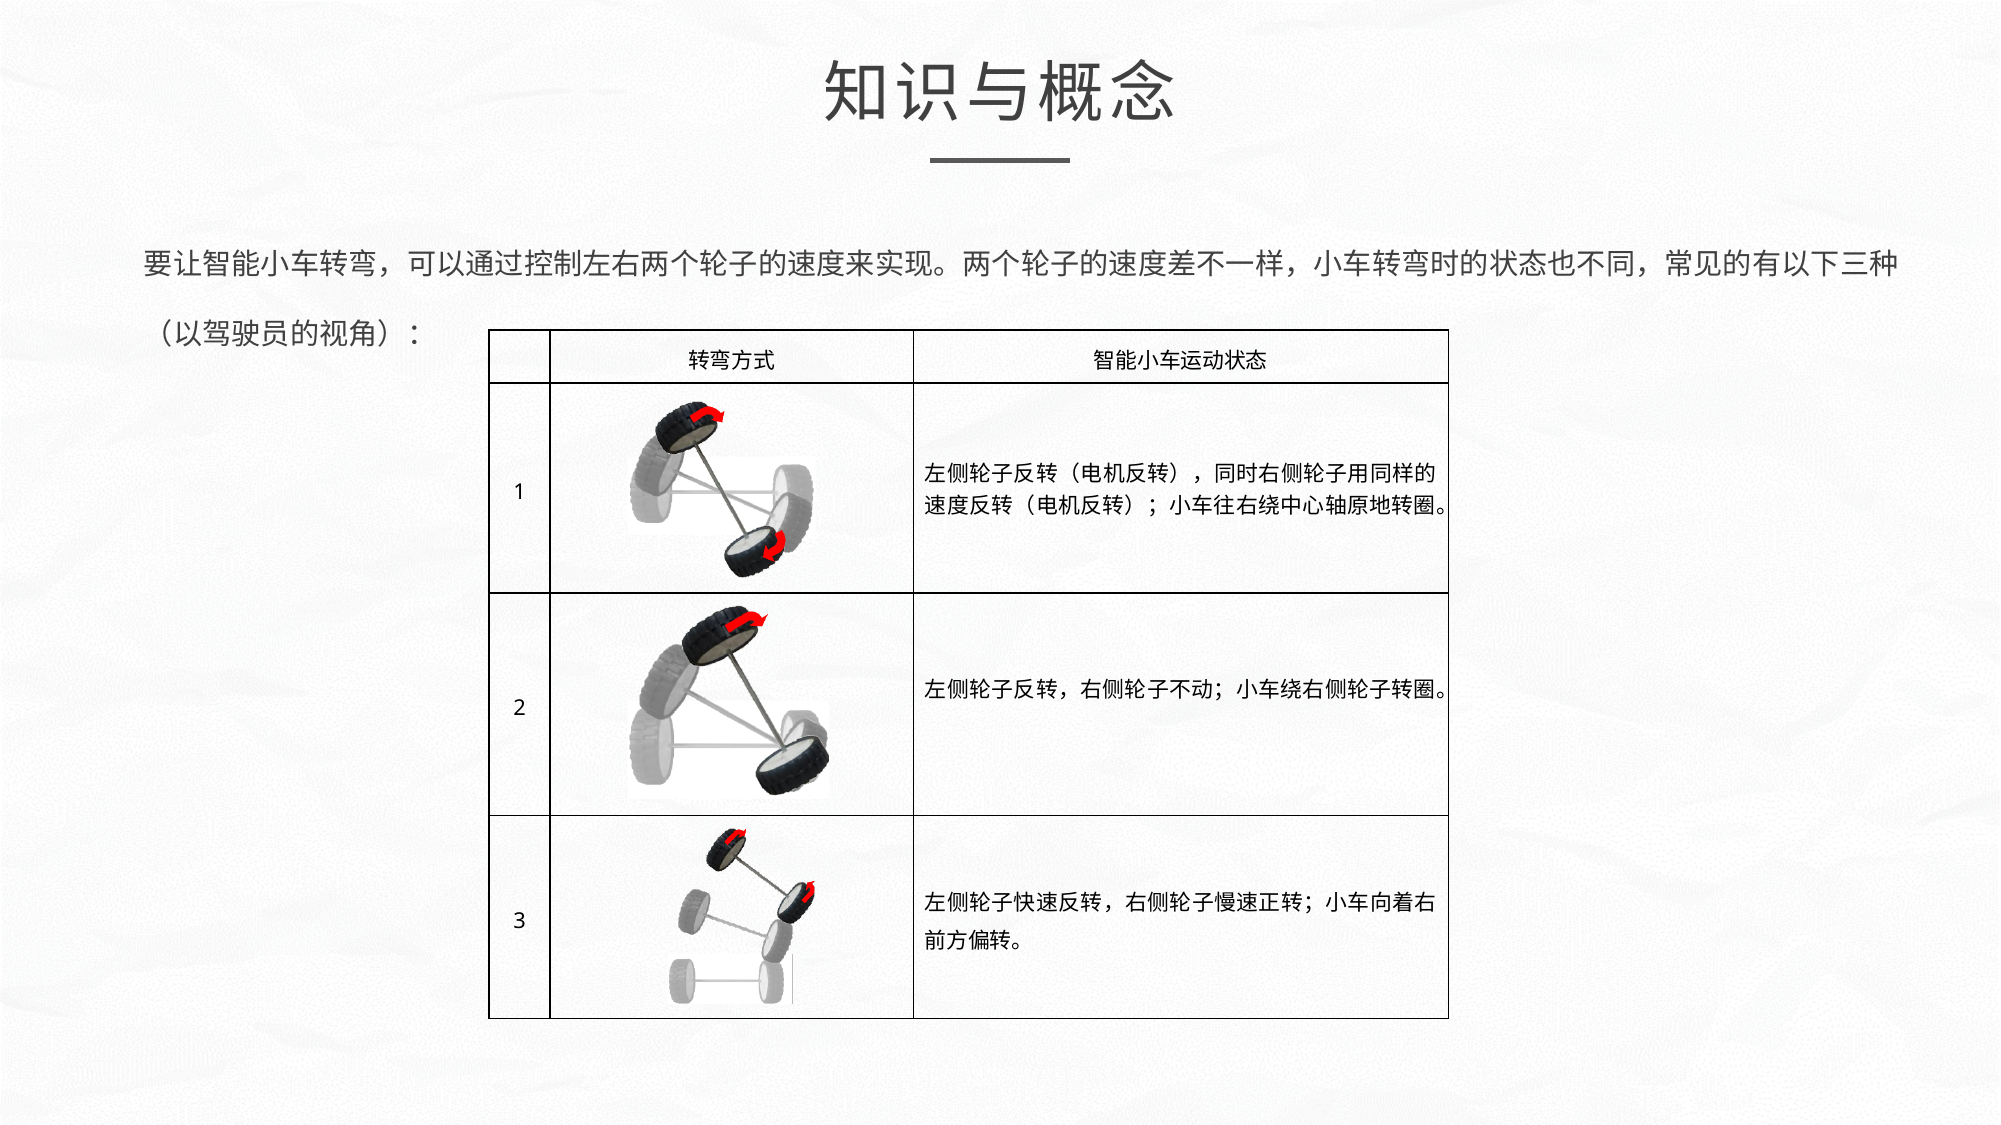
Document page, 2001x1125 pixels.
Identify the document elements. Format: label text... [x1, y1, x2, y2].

picture [627, 602, 829, 799]
table_cell [551, 384, 913, 592]
table_cell [551, 816, 913, 1018]
picture [667, 826, 816, 1004]
table_cell 左侧轮子快速反转，右侧轮子慢速正转；小车向着右前方偏转。 [914, 816, 1448, 1018]
table_cell 左侧轮子反转（电机反转），同时右侧轮子用同样的速度反转（电机反转）；小车往右绕中心轴原地转圈。 [914, 384, 1448, 592]
table_header 智能小车运动状态 [914, 331, 1448, 382]
table_cell 2 [490, 594, 549, 815]
text_box 知识与概念 [717, 44, 1283, 136]
picture [627, 398, 816, 579]
table_header [490, 331, 549, 382]
table_cell 1 [490, 384, 549, 592]
table_header 转弯方式 [551, 331, 913, 382]
text_box 要让智能小车转弯，可以通过控制左右两个轮子的速度来实现。两个轮子的速度差不一样，小车转弯时的状态也不同，常见的有以下三种（以驾驶员的视角）： [128, 202, 1929, 358]
table_cell 左侧轮子反转，右侧轮子不动；小车绕右侧轮子转圈。 [914, 594, 1448, 815]
table_cell 3 [490, 816, 549, 1018]
table_cell [551, 594, 913, 815]
